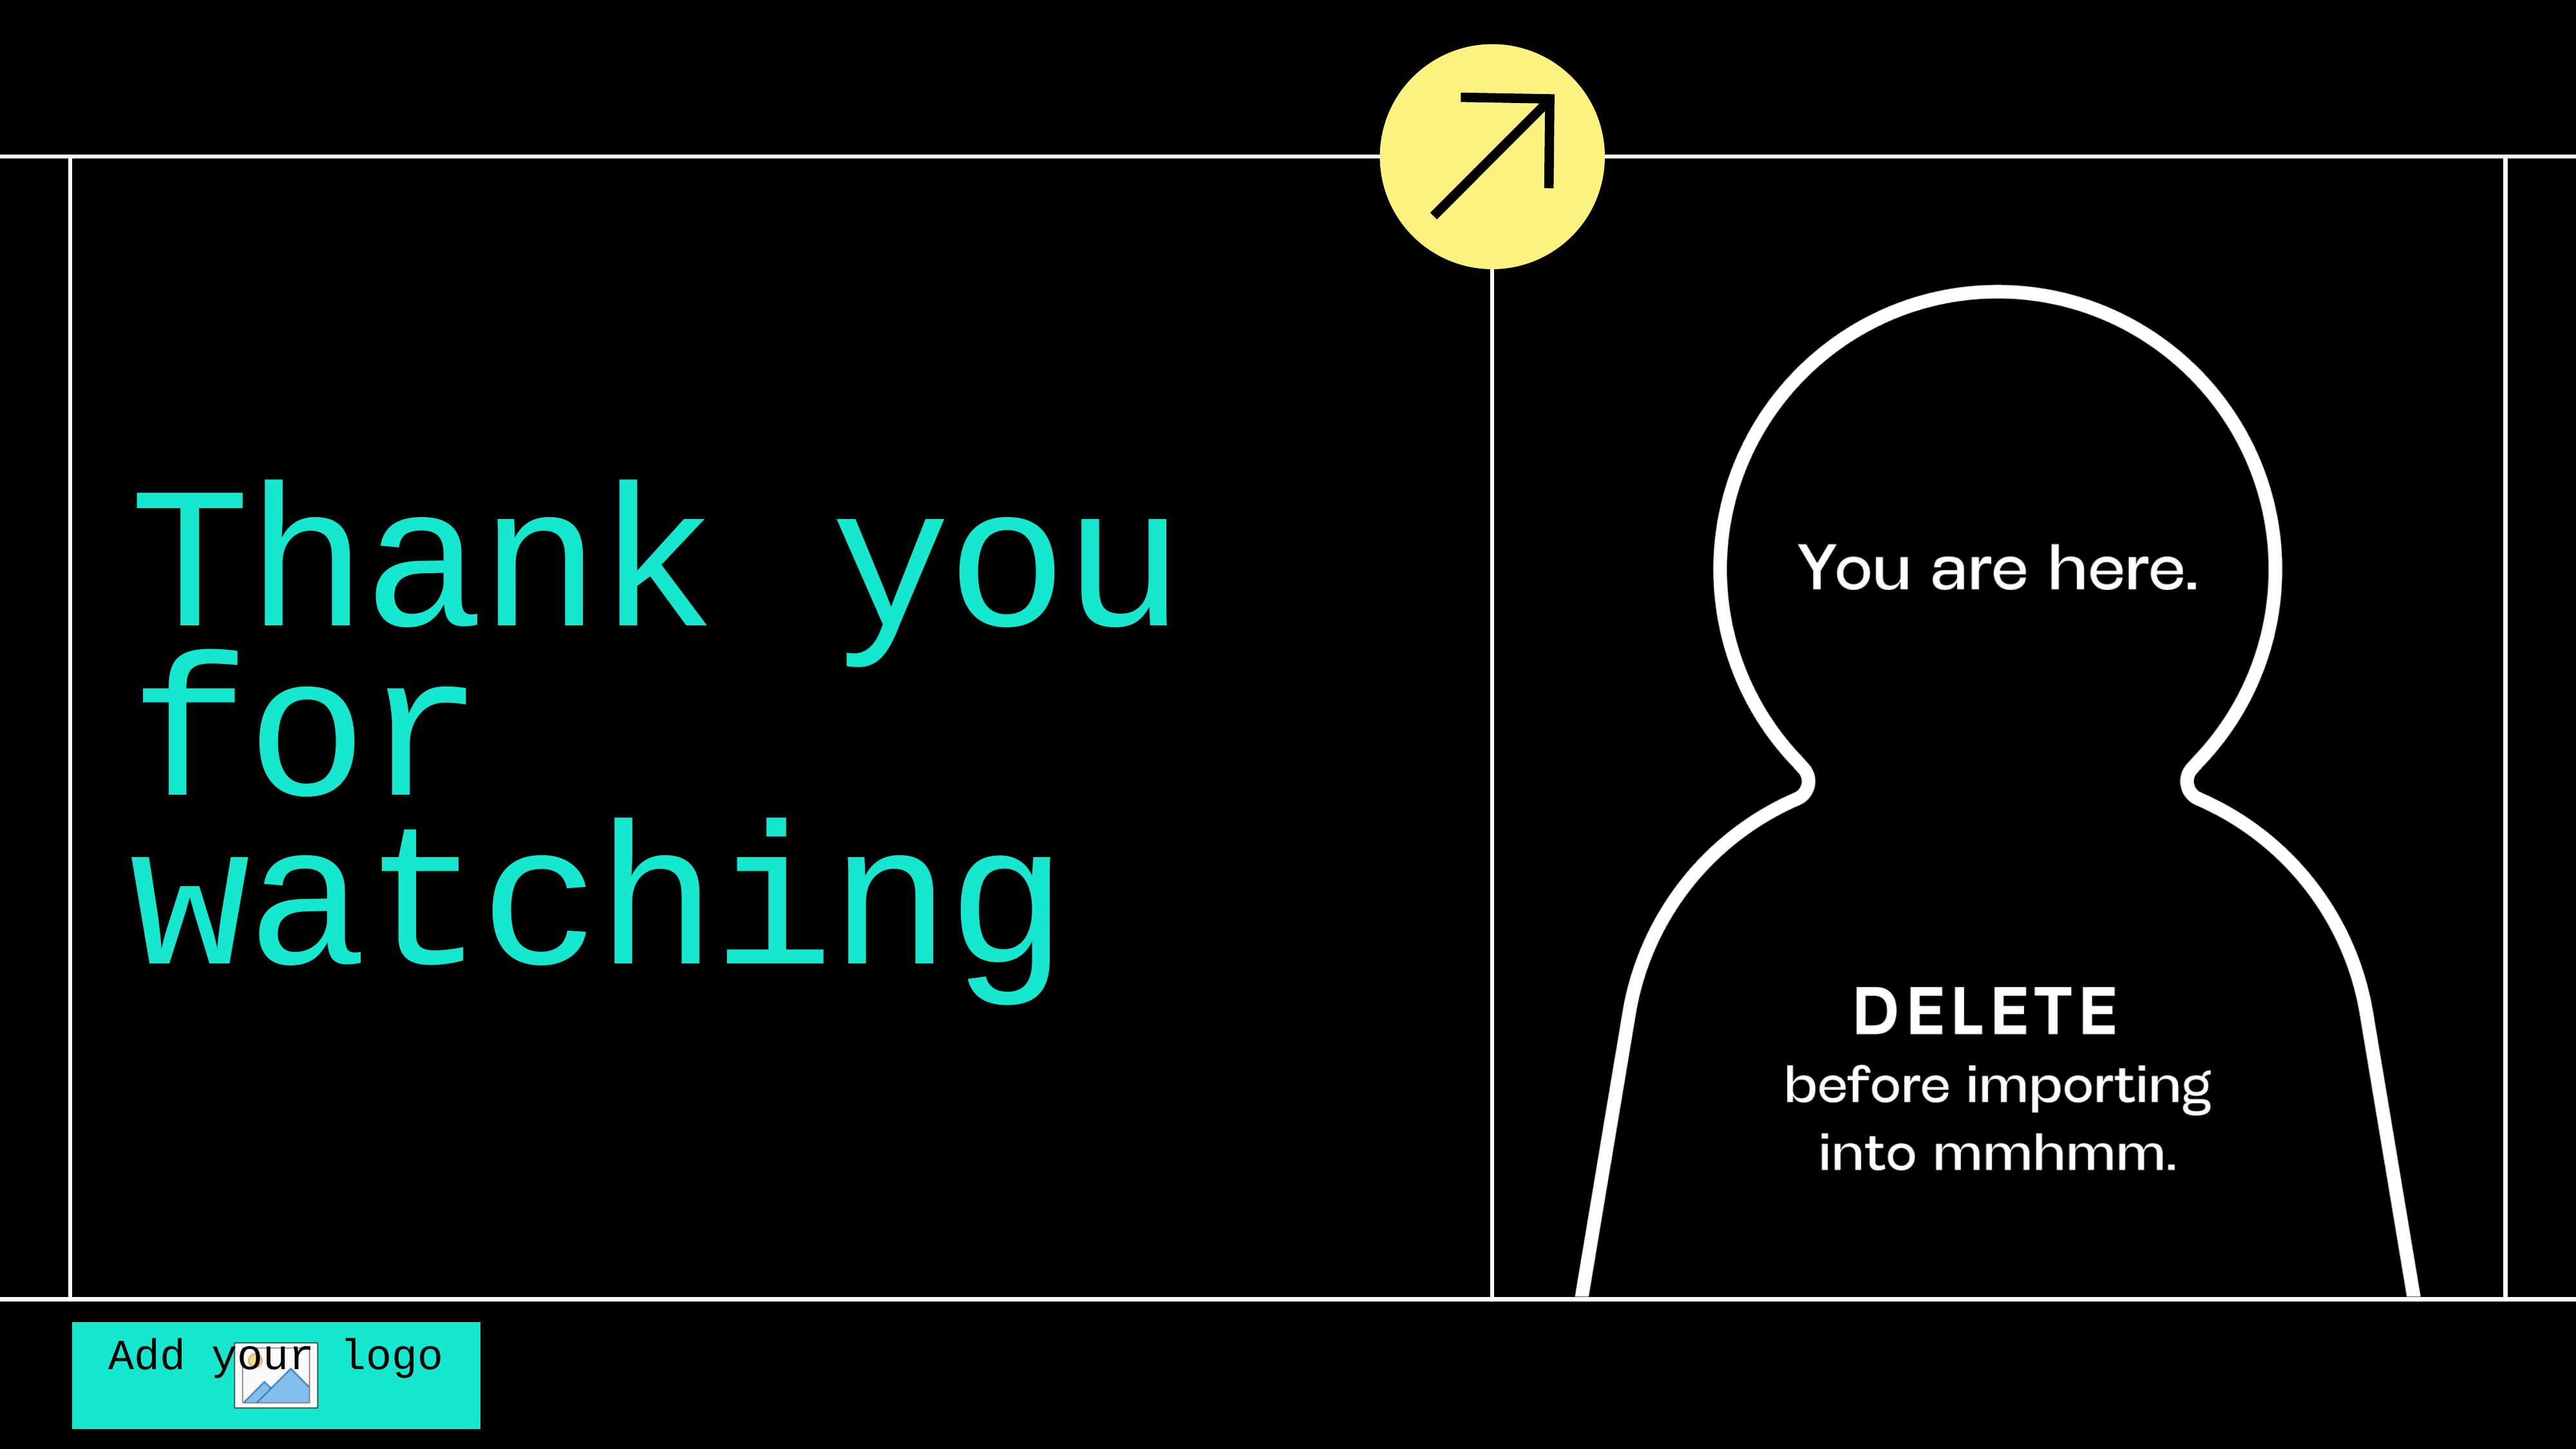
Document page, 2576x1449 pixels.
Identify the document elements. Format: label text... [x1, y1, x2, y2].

picture [1567, 283, 2430, 1298]
picture [71, 1321, 480, 1430]
list Thank you for watching [120, 525, 1432, 963]
